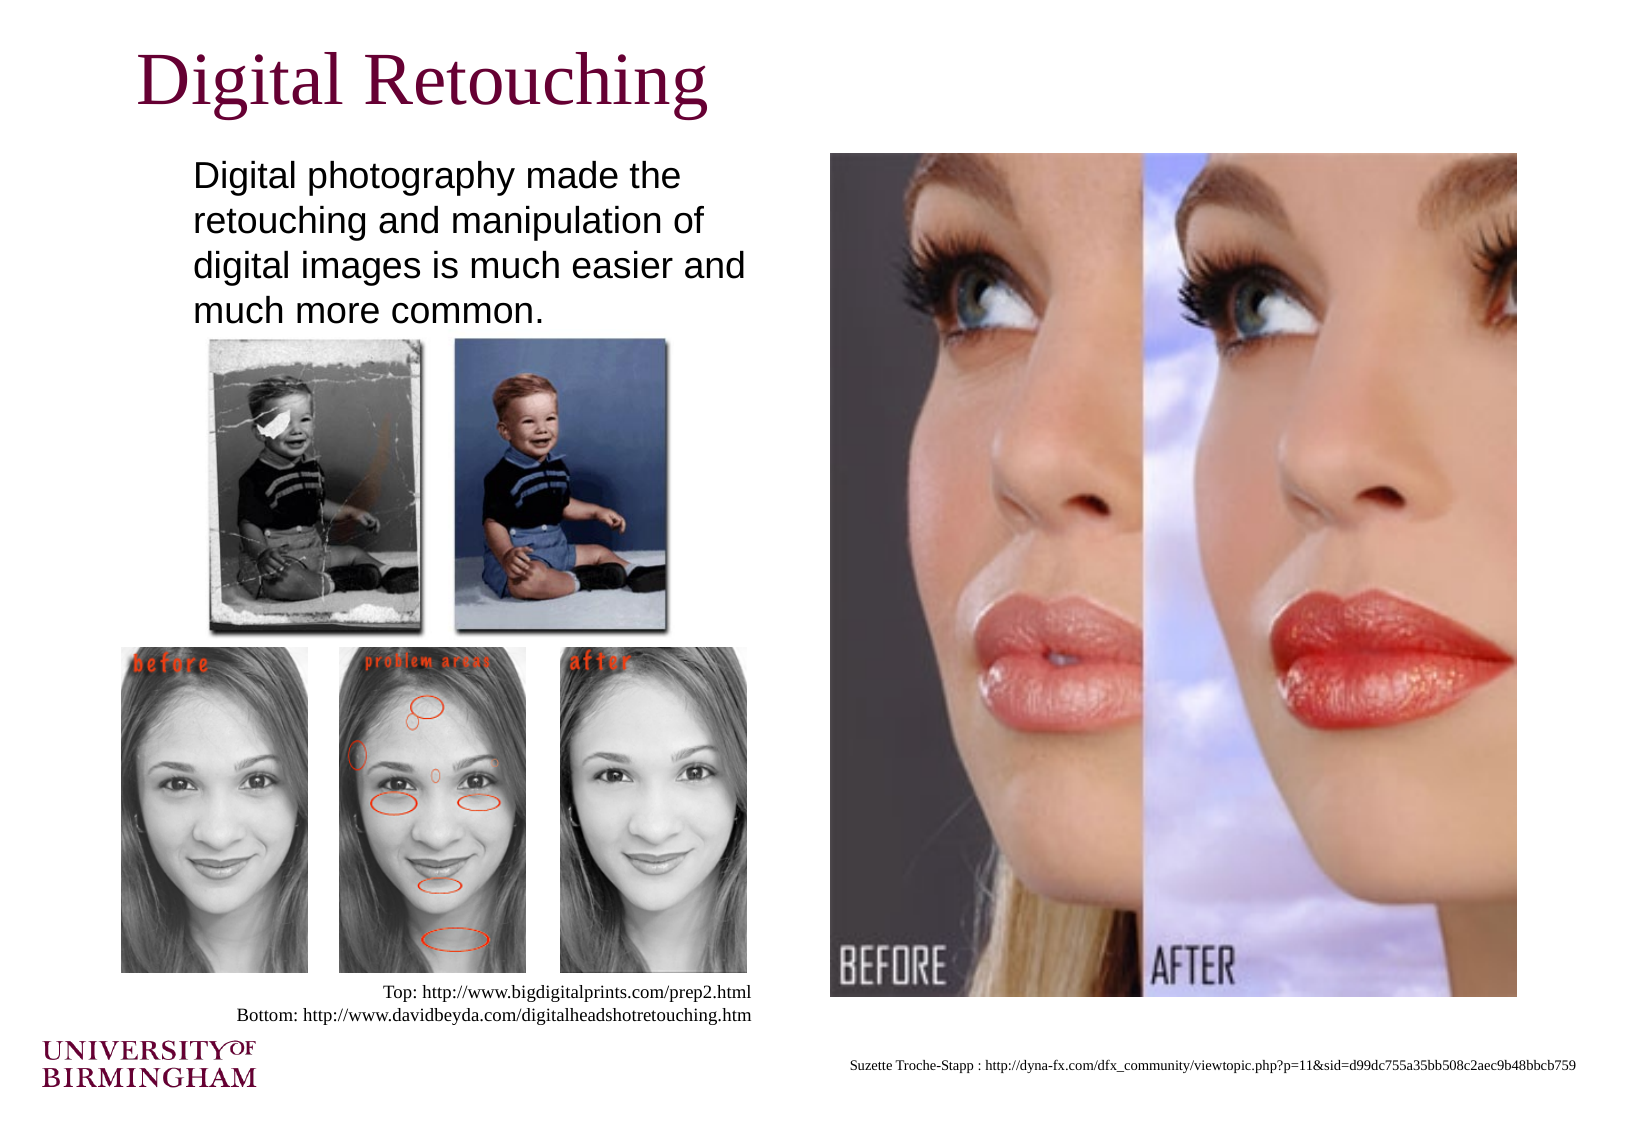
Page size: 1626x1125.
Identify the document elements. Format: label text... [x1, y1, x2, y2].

picture [121, 647, 308, 973]
text_box Suzette Troche-Stapp : http://dyna-fx.com/dfx_community/viewtopic.php?p=11&sid=d99dc755a35bb508c2aec9b48bbcb759 [835, 1048, 1592, 1081]
text_box Top: http://www.bigdigitalprints.com/prep2.html Bottom: http://www.davidbeyda.com/digitalheadshotretouching.htm [217, 972, 767, 1033]
picture [560, 647, 747, 973]
list Digital photography made the retouching and manipulation of digital images is much easier and much more common. [121, 235, 809, 273]
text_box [830, 153, 1517, 997]
picture [197, 329, 679, 644]
list Digital photography made the retouching and manipulation of digital images is much easier and much more common. [121, 143, 809, 234]
title Digital Retouching [121, 0, 1504, 151]
list Digital photography made the retouching and manipulation of digital images is much easier and much more common. [121, 274, 809, 516]
picture [339, 647, 526, 973]
picture [0, 1002, 298, 1125]
